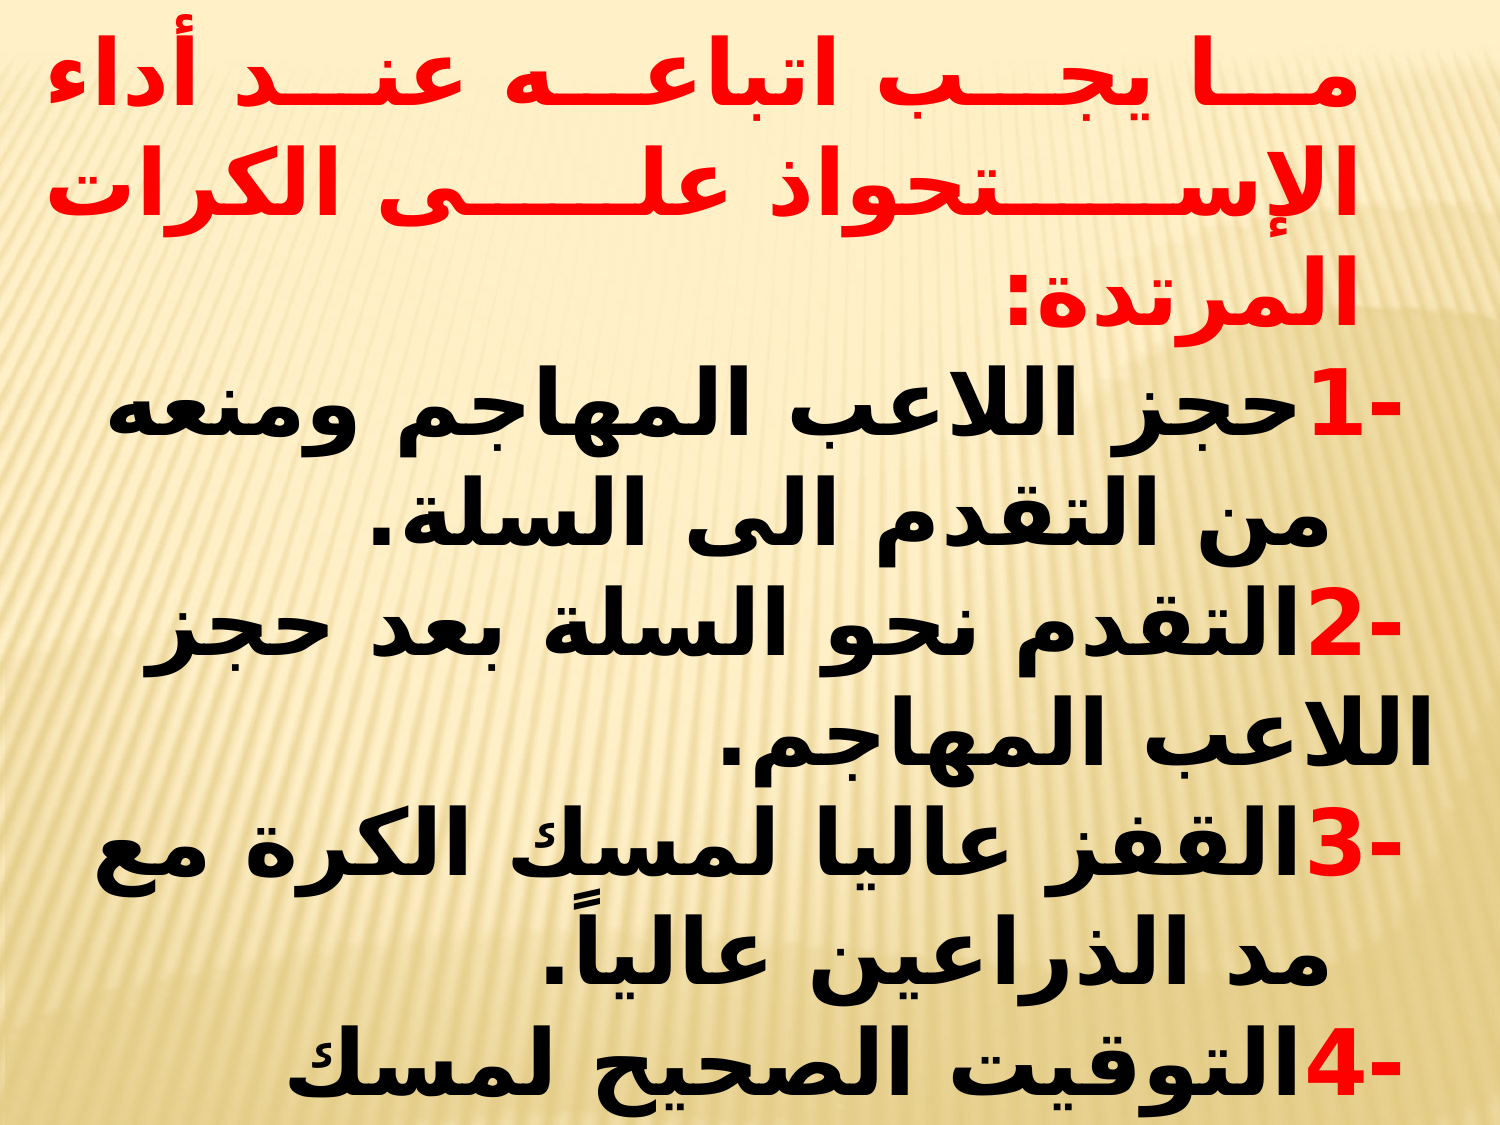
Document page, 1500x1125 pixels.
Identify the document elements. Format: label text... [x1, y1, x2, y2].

text_box ما يجب اتباعه عند أداء الإستحواذ على الكرات المرتدة: -1حجز اللاعب المهاجم ومنعه من التقدم الى السلة. -2التقدم نحو السلة بعد حجز اللاعب المهاجم. -3القفز عاليا لمسك الكرة مع مد الذراعين عالياً. -4التوقيت الصحيح لمسك الكرة. -5الهبوط بالكرة مع ثبات القدمين ودفع المرفقين للخارج لحماية الكرة من المنافس. [29, 6, 1453, 1125]
